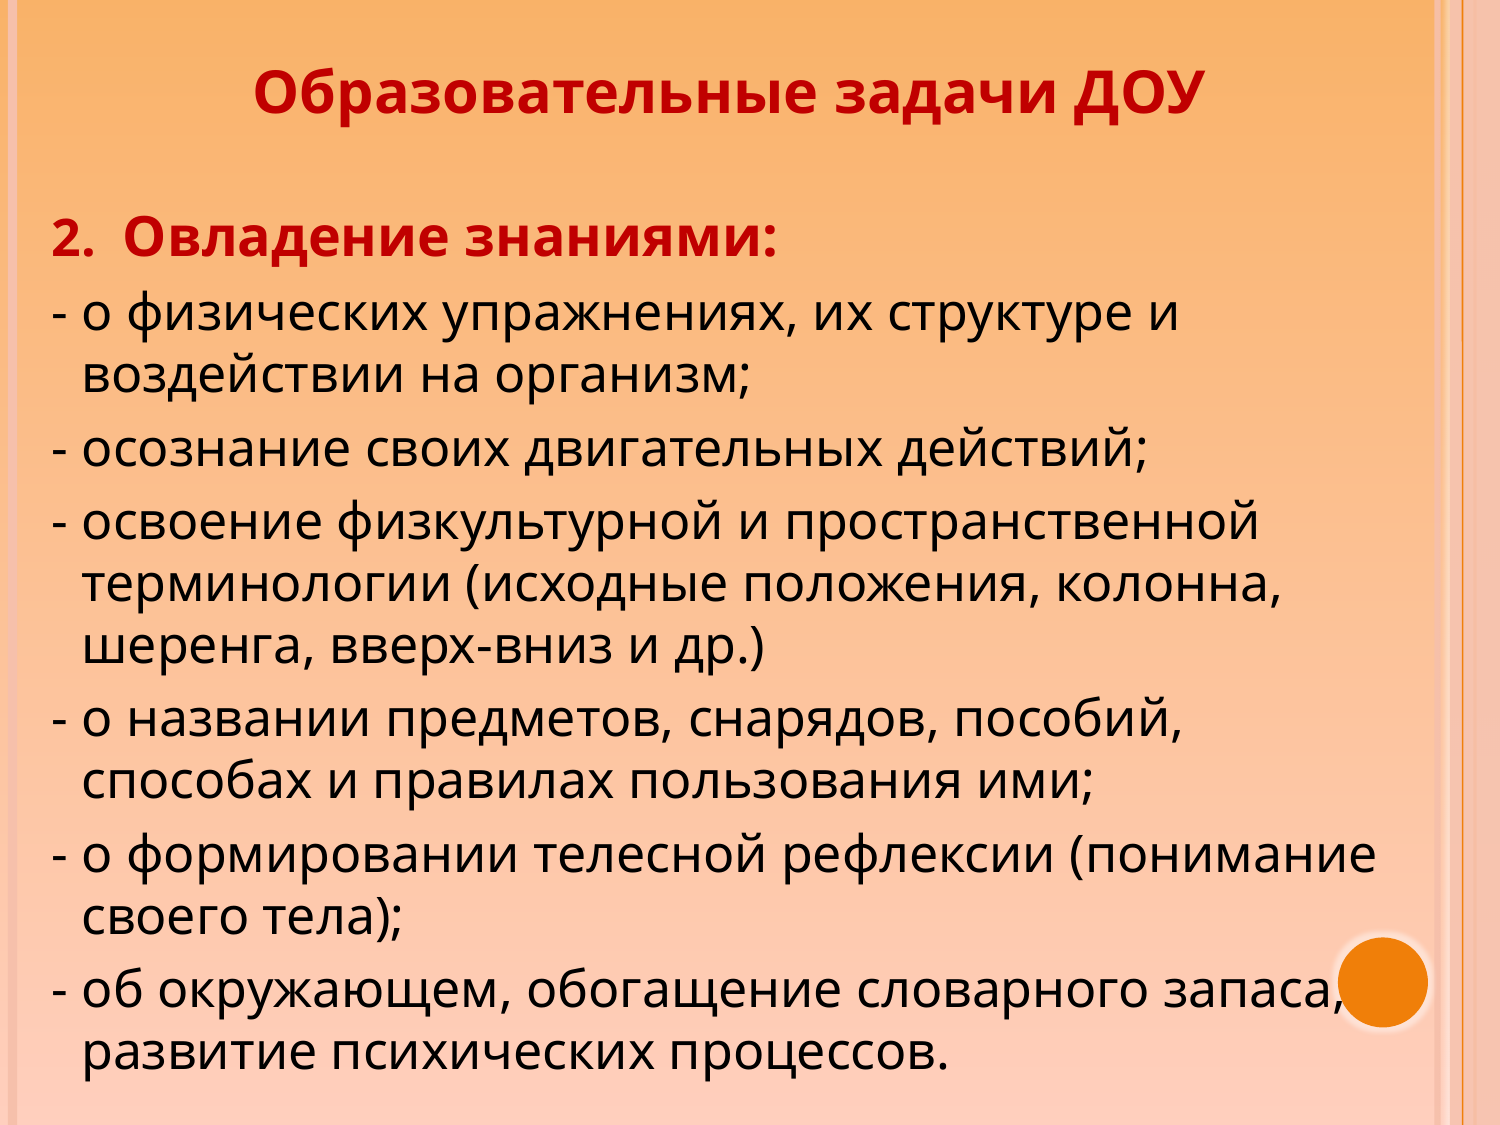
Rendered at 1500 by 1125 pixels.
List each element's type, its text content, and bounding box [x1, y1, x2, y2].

list Образовательные задачи ДОУ 2. Овладение знаниями: - о физических упражнениях, их структуре и воздействии на организм; - осознание своих двигательных действий; - освоение физкультурной и пространственной терминологии (исходные положения, колонна, шеренга, вверх-вниз и др.) - о названии предметов, снарядов, пособий, способах и правилах пользования ими; - о формировании телесной рефлексии (понимание своего тела); - об окружающем, обогащение словарного запаса, развитие психических процессов. [23, 46, 1436, 1094]
